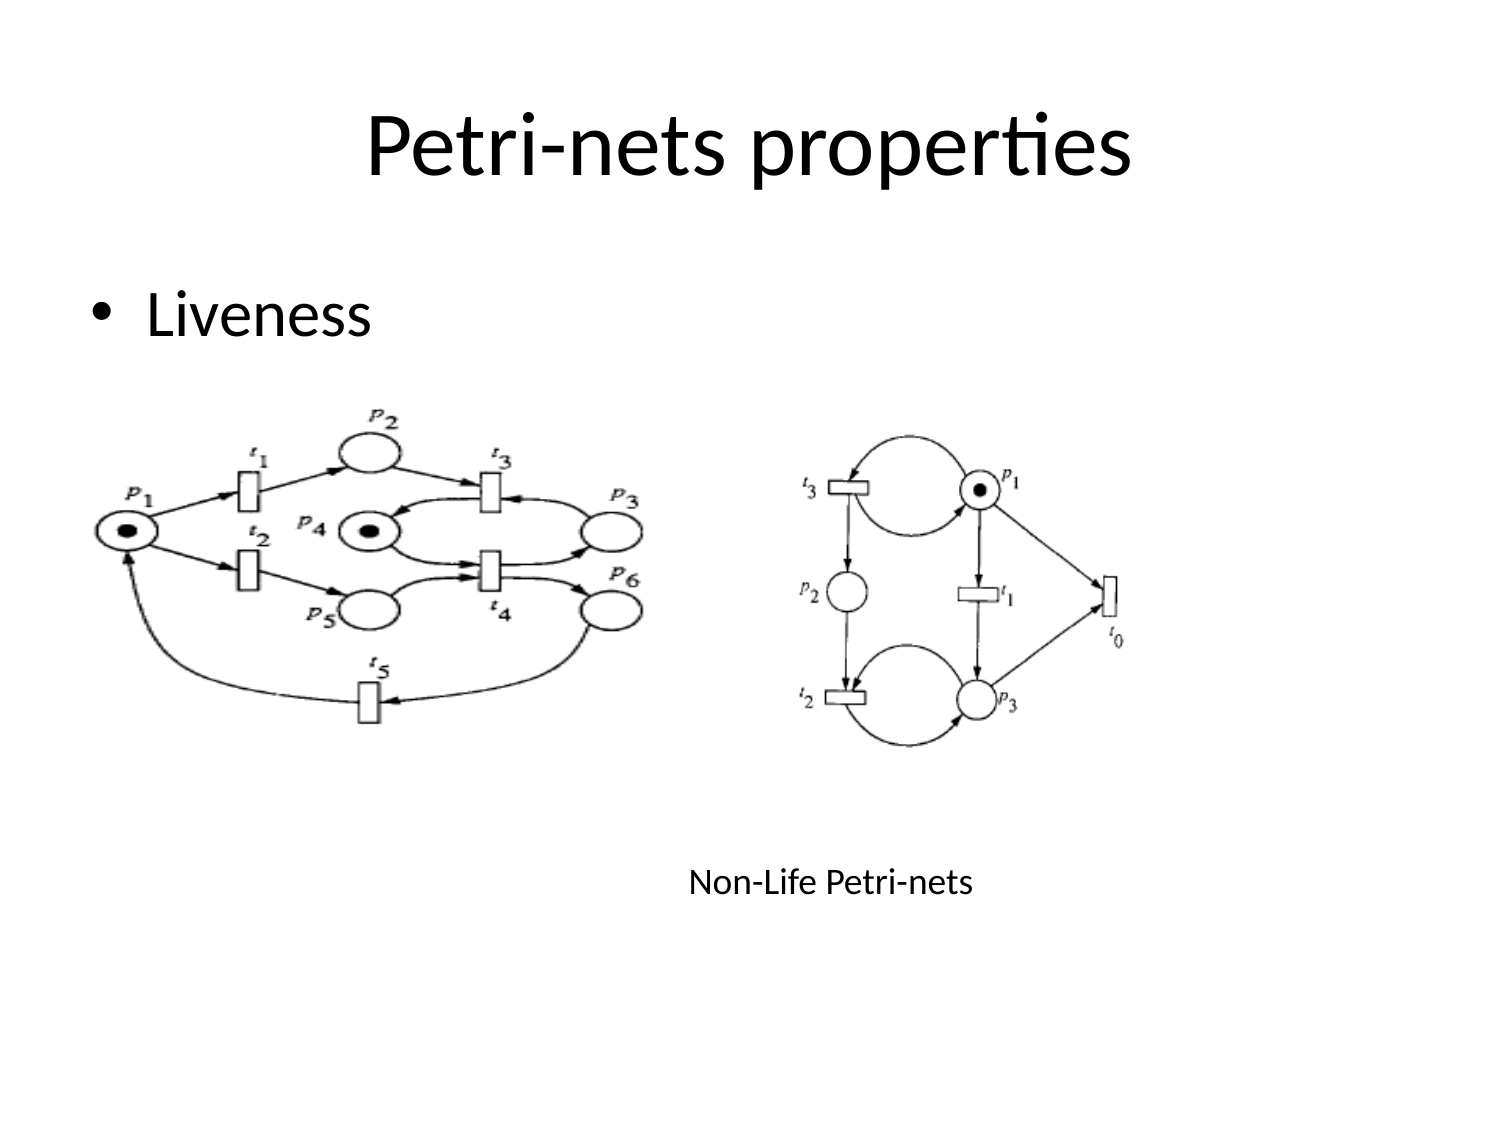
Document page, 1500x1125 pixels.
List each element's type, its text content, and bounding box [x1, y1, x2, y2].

text_box Non-Life Petri-nets [624, 849, 1038, 910]
list Liveness [75, 262, 1425, 1005]
picture [37, 399, 726, 732]
picture [749, 424, 1177, 754]
title Petri-nets properties [75, 45, 1425, 233]
